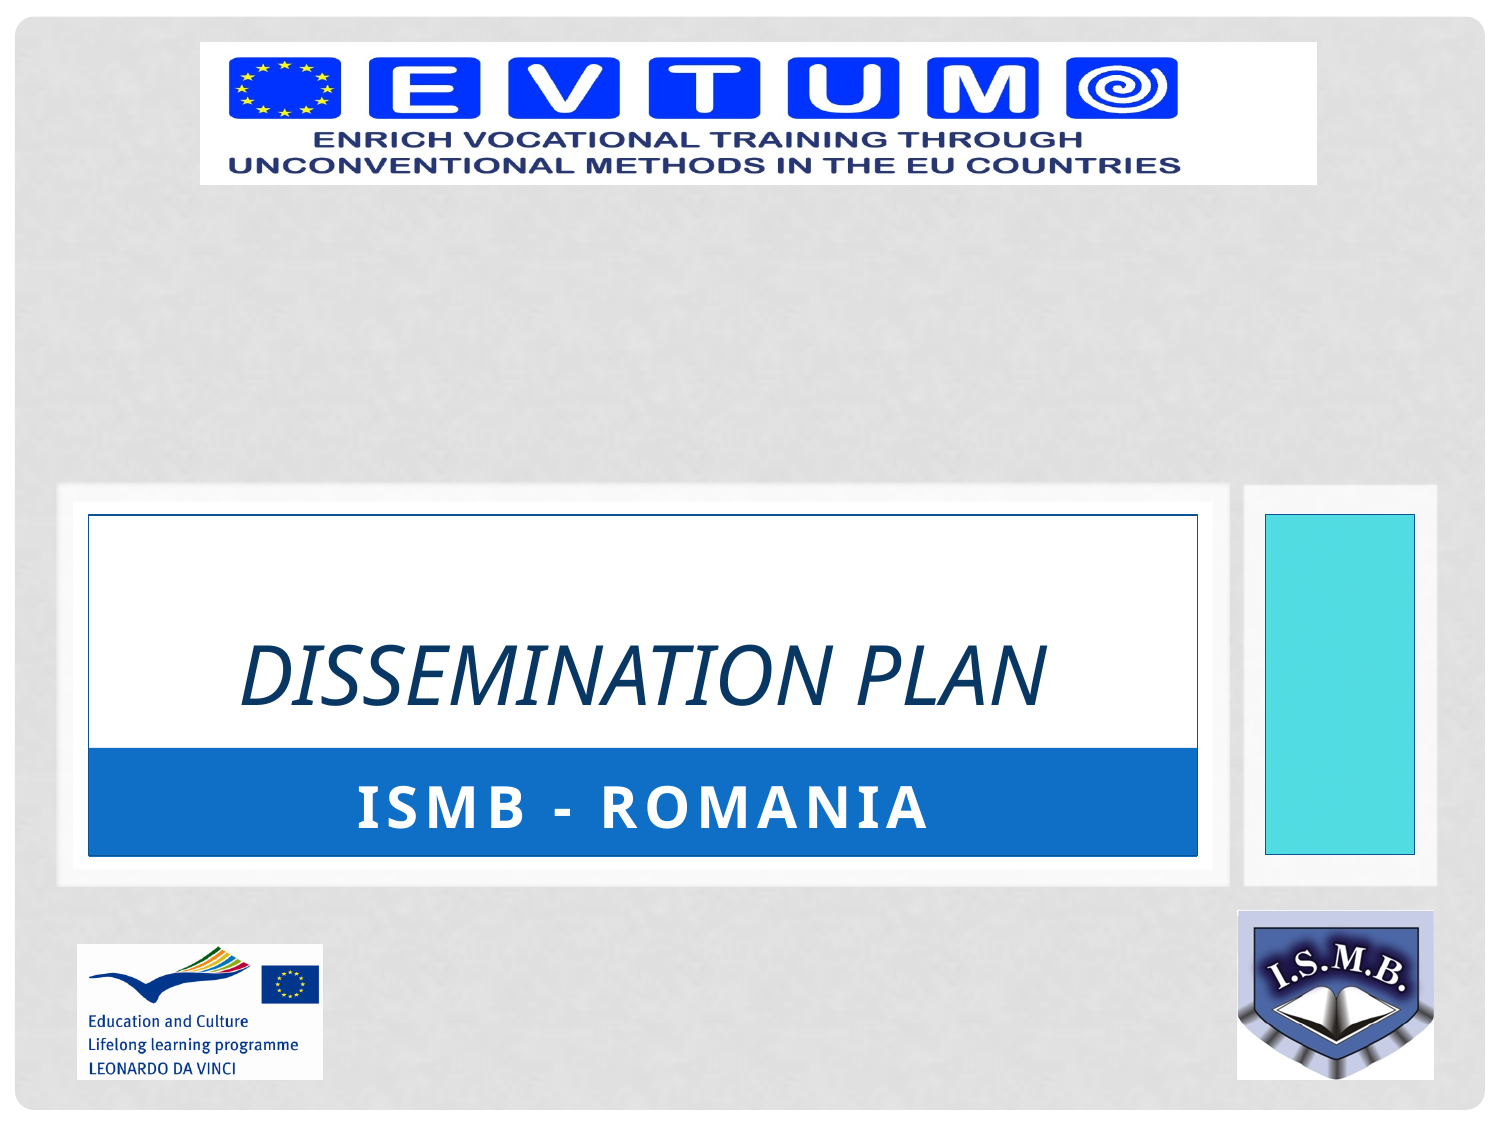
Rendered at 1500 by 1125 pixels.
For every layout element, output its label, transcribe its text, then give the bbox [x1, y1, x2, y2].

picture [199, 42, 1317, 185]
picture [1237, 910, 1434, 1081]
subtitle Ismb - romania [105, 762, 1181, 838]
picture [77, 944, 323, 1081]
title Dissemination plan [99, 529, 1187, 730]
